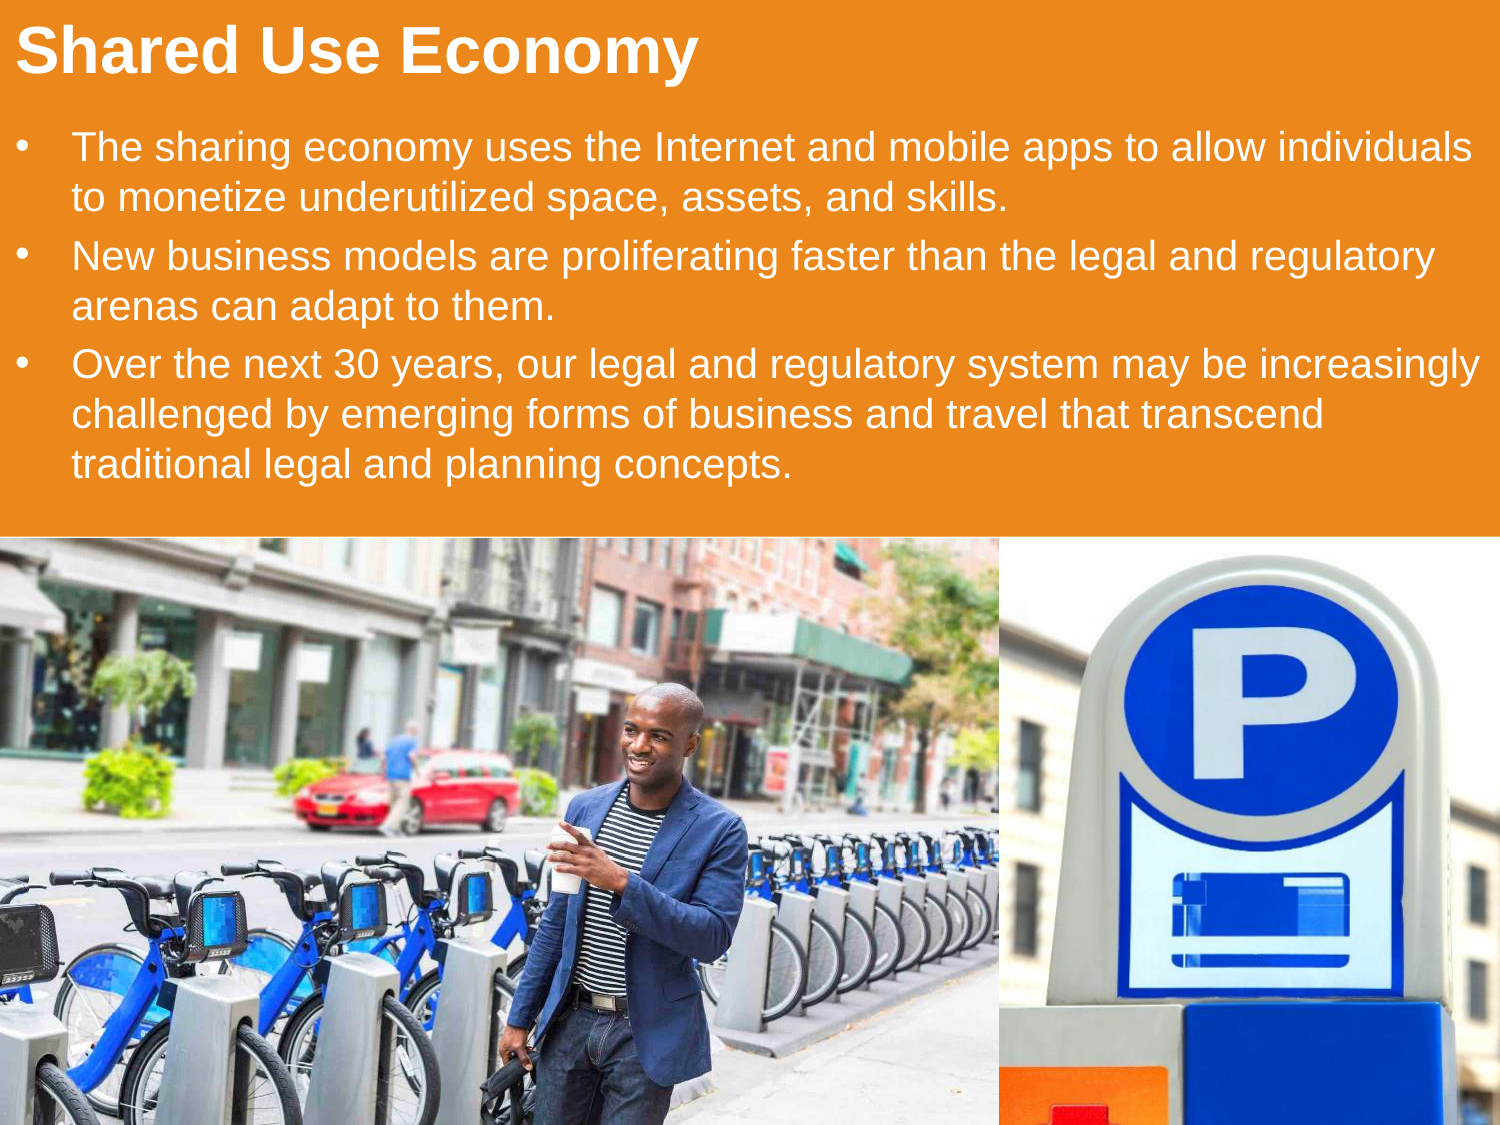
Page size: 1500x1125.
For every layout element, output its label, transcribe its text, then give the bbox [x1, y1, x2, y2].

picture [0, 537, 1500, 1125]
text_box Shared Use Economy The sharing economy uses the Internet and mobile apps to allow individuals to monetize underutilized space, assets, and skills. New business models are proliferating faster than the legal and regulatory arenas can adapt to them. Over the next 30 years, our legal and regulatory system may be increasingly challenged by emerging forms of business and travel that transcend traditional legal and planning concepts. [0, 0, 1500, 536]
